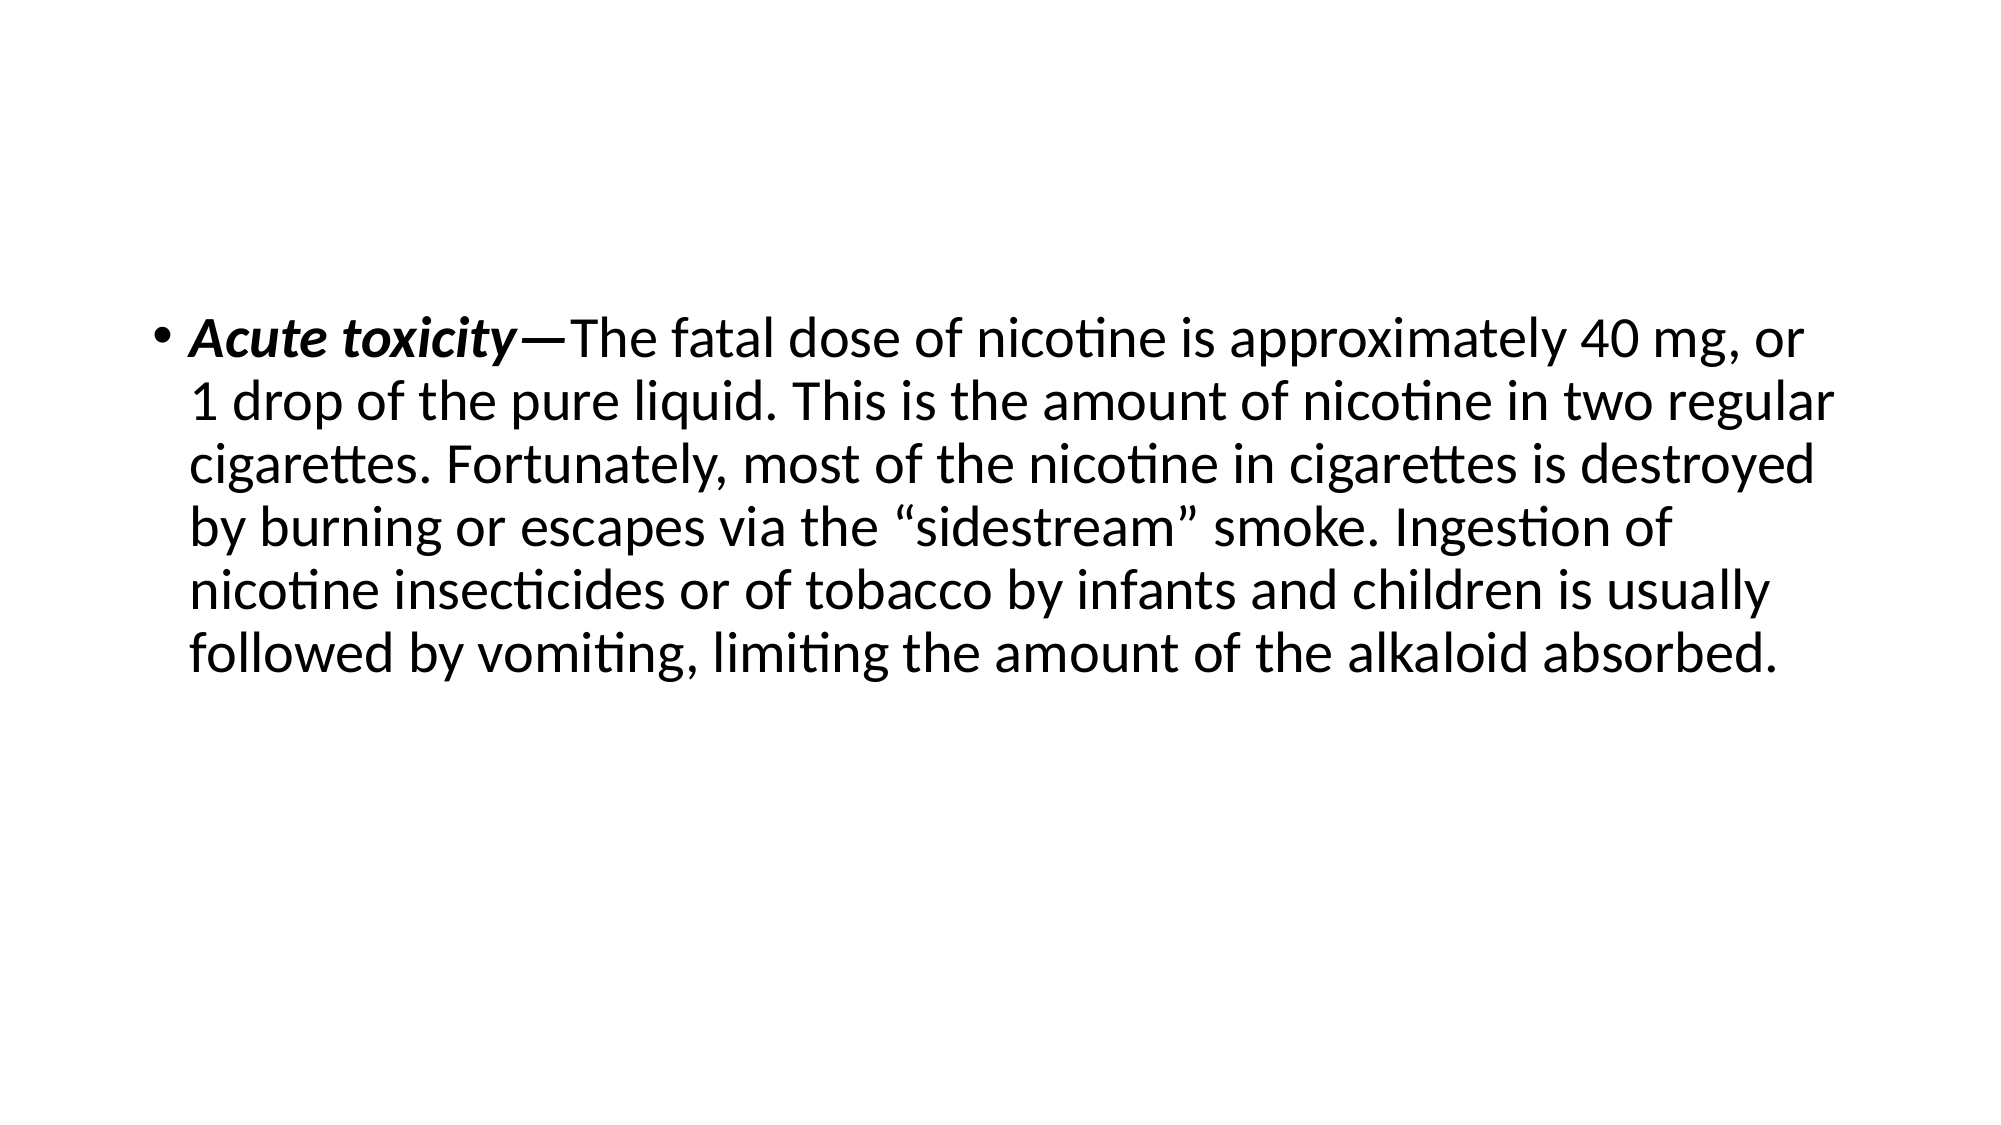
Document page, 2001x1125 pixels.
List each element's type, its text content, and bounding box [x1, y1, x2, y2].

list Acute toxicity—The fatal dose of nicotine is approximately 40 mg, or 1 drop of the pure liquid. This is the amount of nicotine in two regular cigarettes. Fortunately, most of the nicotine in cigarettes is destroyed by burning or escapes via the “sidestream” smoke. Ingestion of nicotine insecticides or of tobacco by infants and children is usually followed by vomiting, limiting the amount of the alkaloid absorbed. [137, 299, 1863, 1014]
